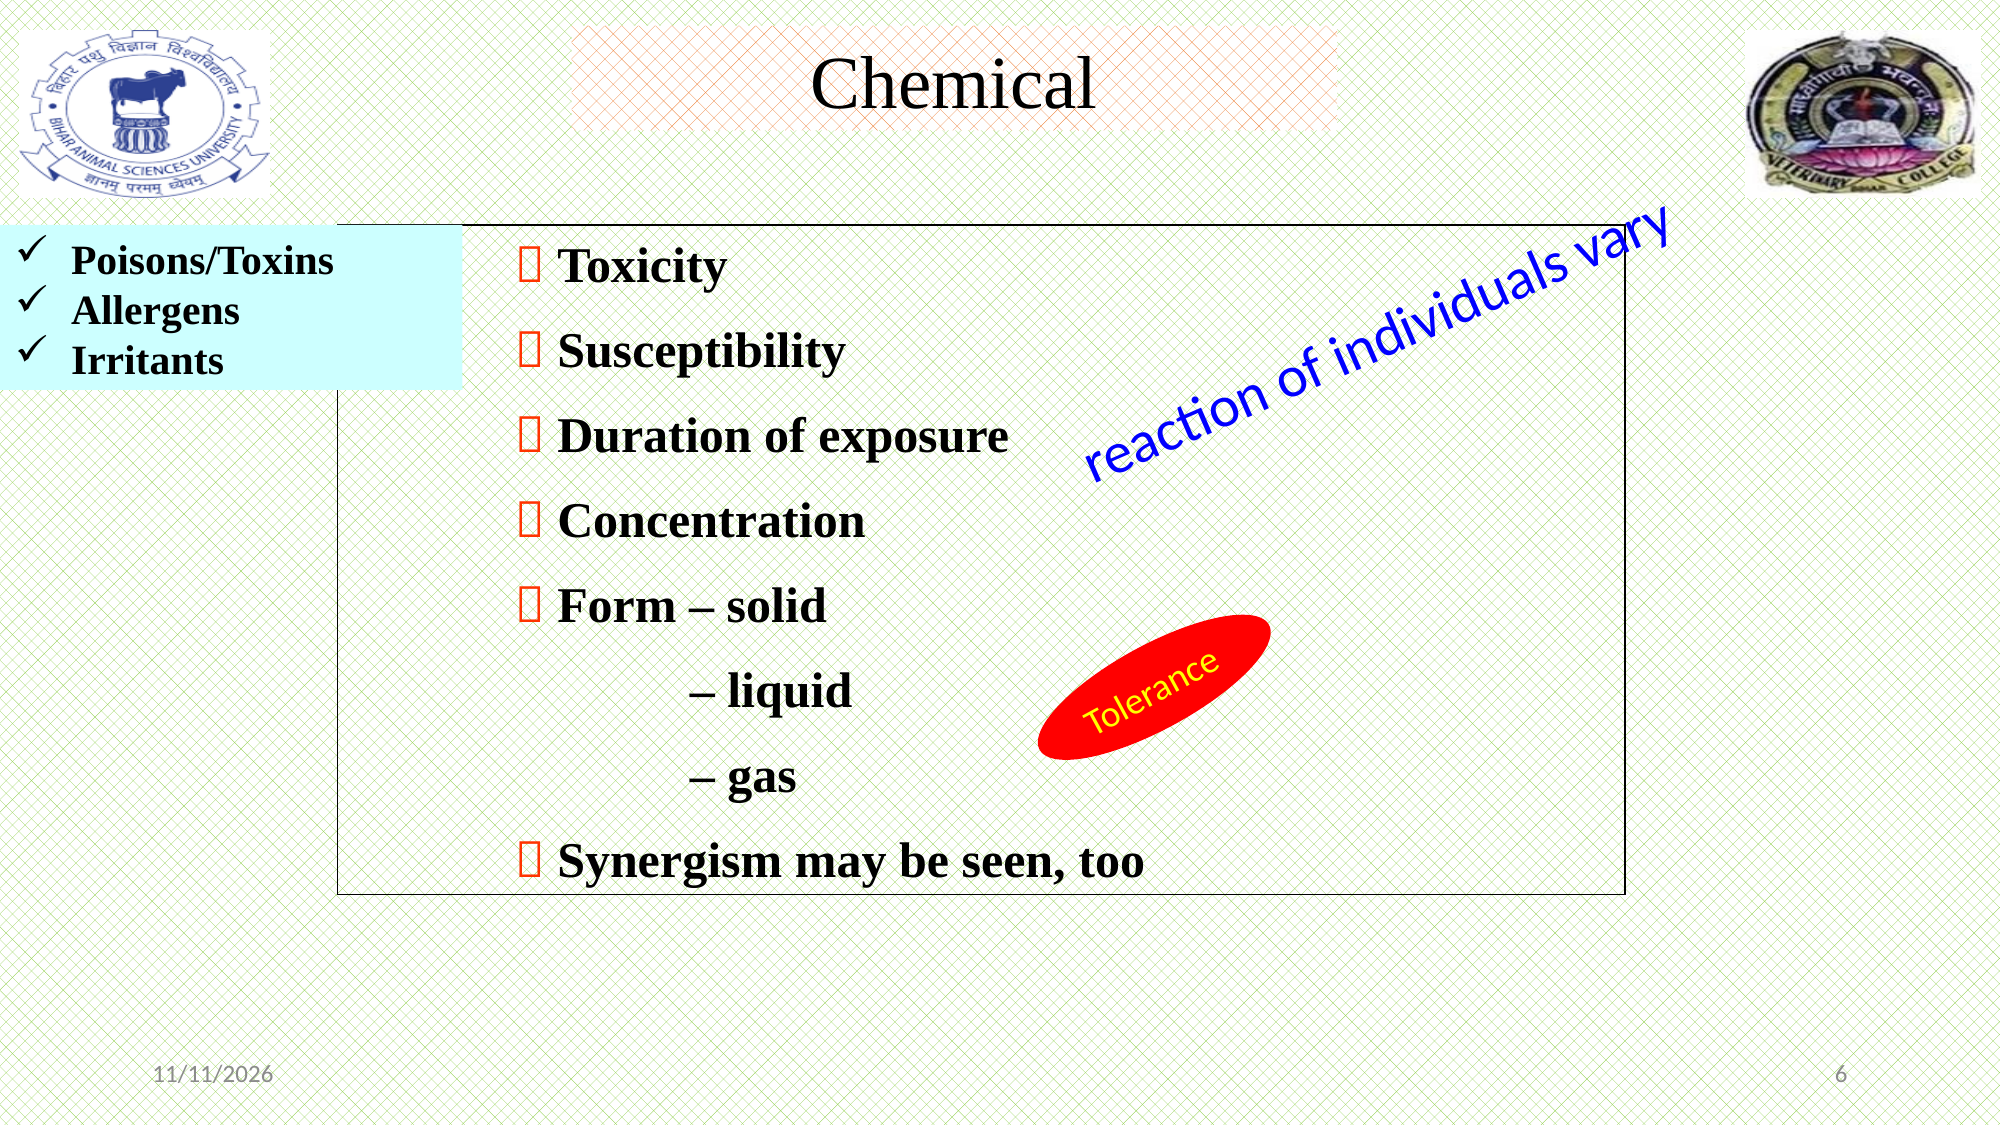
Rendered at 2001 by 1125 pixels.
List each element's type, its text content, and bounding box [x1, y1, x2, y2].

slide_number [137, 1042, 588, 1103]
slide_number 6 [1412, 1042, 1863, 1103]
text_box Tolerance [1037, 614, 1271, 760]
text_box reaction of individuals vary [1053, 164, 1698, 509]
text_box Chemical [571, 25, 1338, 131]
picture [1745, 30, 1981, 198]
text_box Poisons/Toxins Allergens Irritants [0, 224, 463, 390]
picture [19, 30, 270, 198]
text_box  Toxicity  Susceptibility  Duration of exposure  Concentration  Form – solid – liquid – gas  Synergism may be seen, too [337, 224, 1625, 895]
